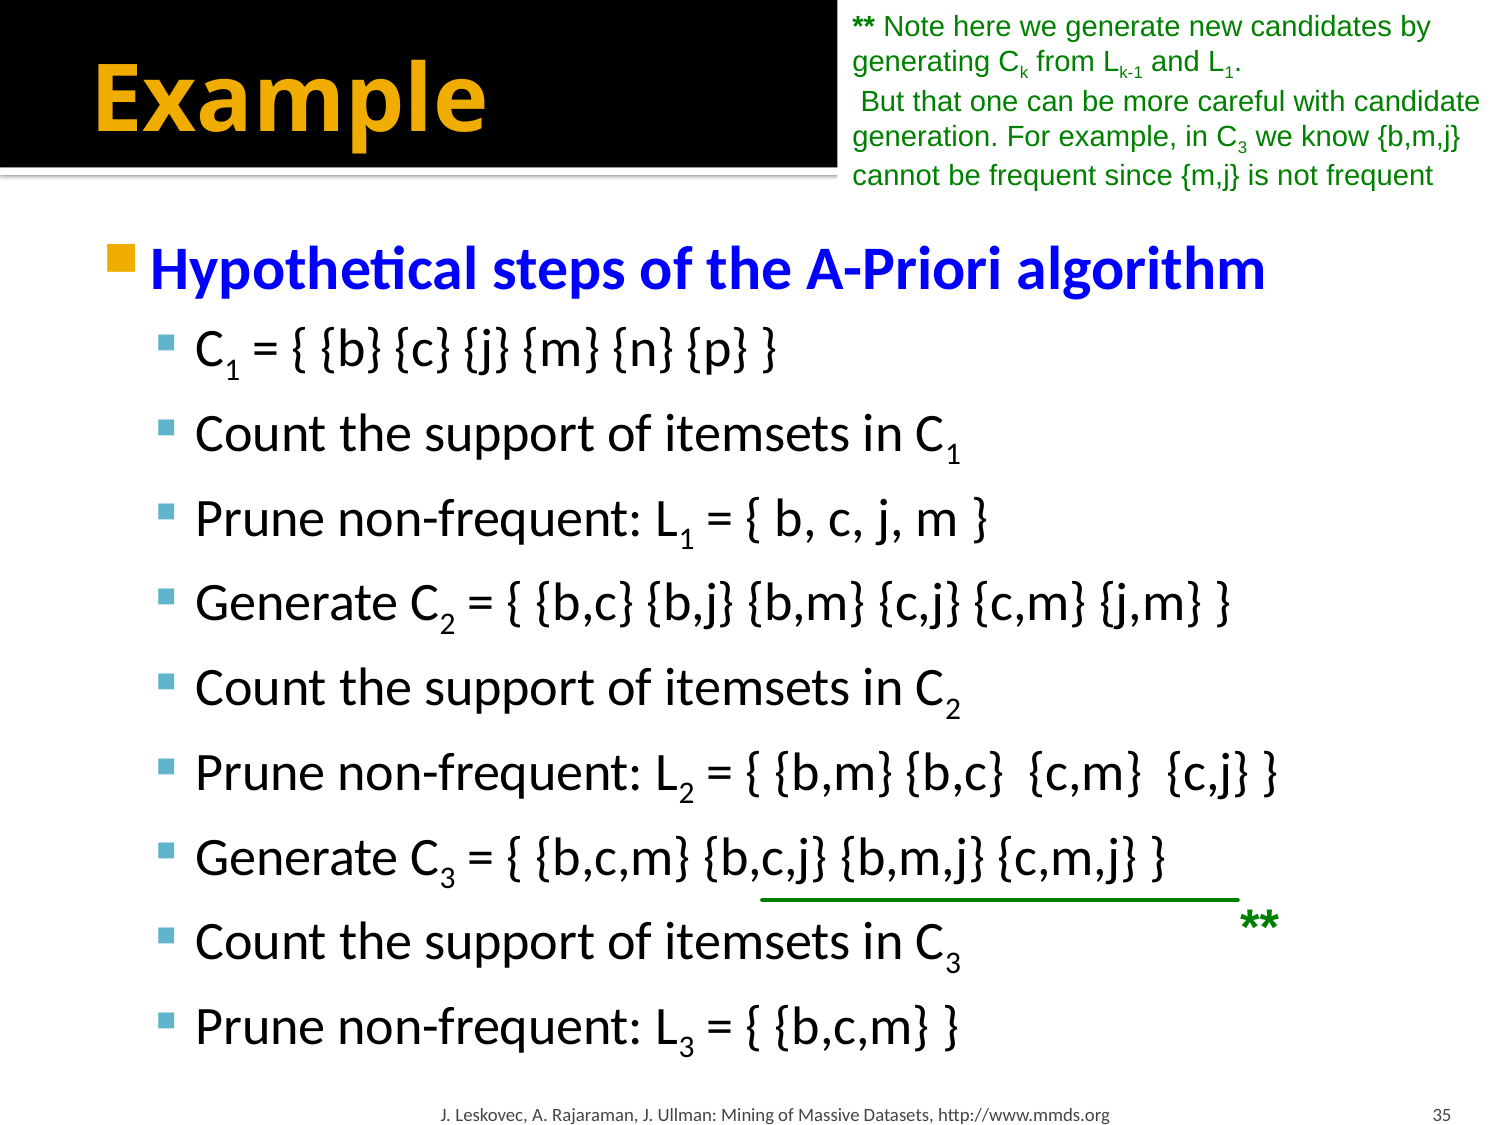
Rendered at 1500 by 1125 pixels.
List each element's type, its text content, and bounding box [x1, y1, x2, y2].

text_box ** [1225, 886, 1295, 962]
list Hypothetical steps of the A-Priori algorithm C1 = { {b} {c} {j} {m} {n} {p} } Count the support of itemsets in C1 Prune non-frequent: L1 = { b, c, j, m } Generate C2 = { {b,c} {b,j} {b,m} {c,j} {c,m} {j,m} } Count the support of itemsets in C2 Prune non-frequent: L2 = { {b,m} {b,c} {c,m} {c,j} } Generate C3 = { {b,c,m} {b,c,j} {b,m,j} {c,m,j} } Count the support of itemsets in C3 Prune non-frequent: L3 = { {b,c,m} } [75, 212, 1425, 1075]
title Example [75, 12, 837, 175]
text_box ** Note here we generate new candidates by generating Ck from Lk-1 and L1. But that one can be more careful with candidate generation. For example, in C3 we know {b,m,j} cannot be frequent since {m,j} is not frequent [837, 0, 1500, 200]
footer J. Leskovec, A. Rajaraman, J. Ullman: Mining of Massive Datasets, http://www.mmds.org [433, 1080, 1337, 1125]
slide_number 35 [1345, 1080, 1467, 1125]
